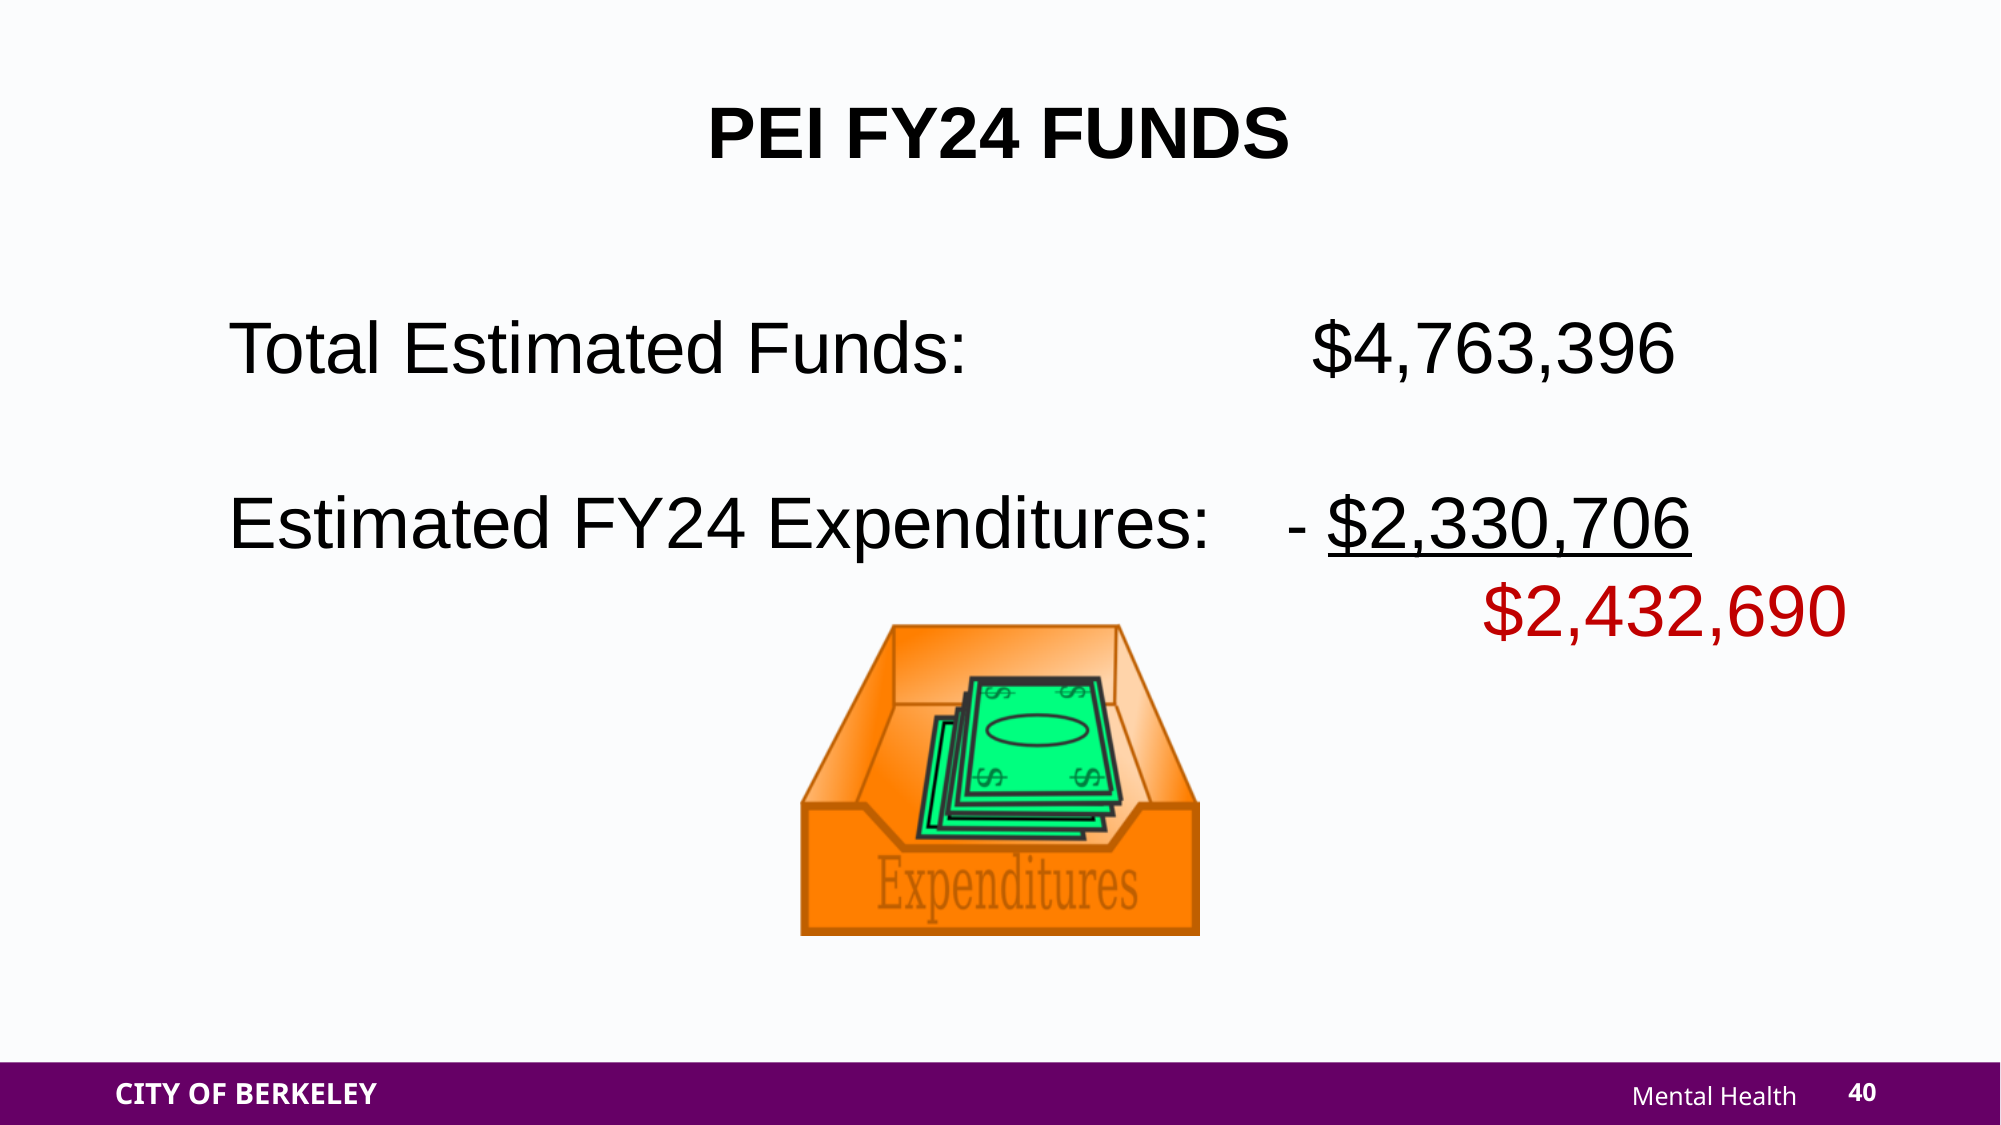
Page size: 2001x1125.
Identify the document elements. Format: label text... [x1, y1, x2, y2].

slide_number 40 [1812, 1062, 1913, 1125]
text_box Total Estimated Funds: $4,763,396 Estimated FY24 Expenditures: - $2,330,706 $2,432,690 [137, 292, 1913, 1013]
picture [799, 622, 1201, 936]
text_box PEI FY24 FUNDS [126, 88, 1874, 243]
